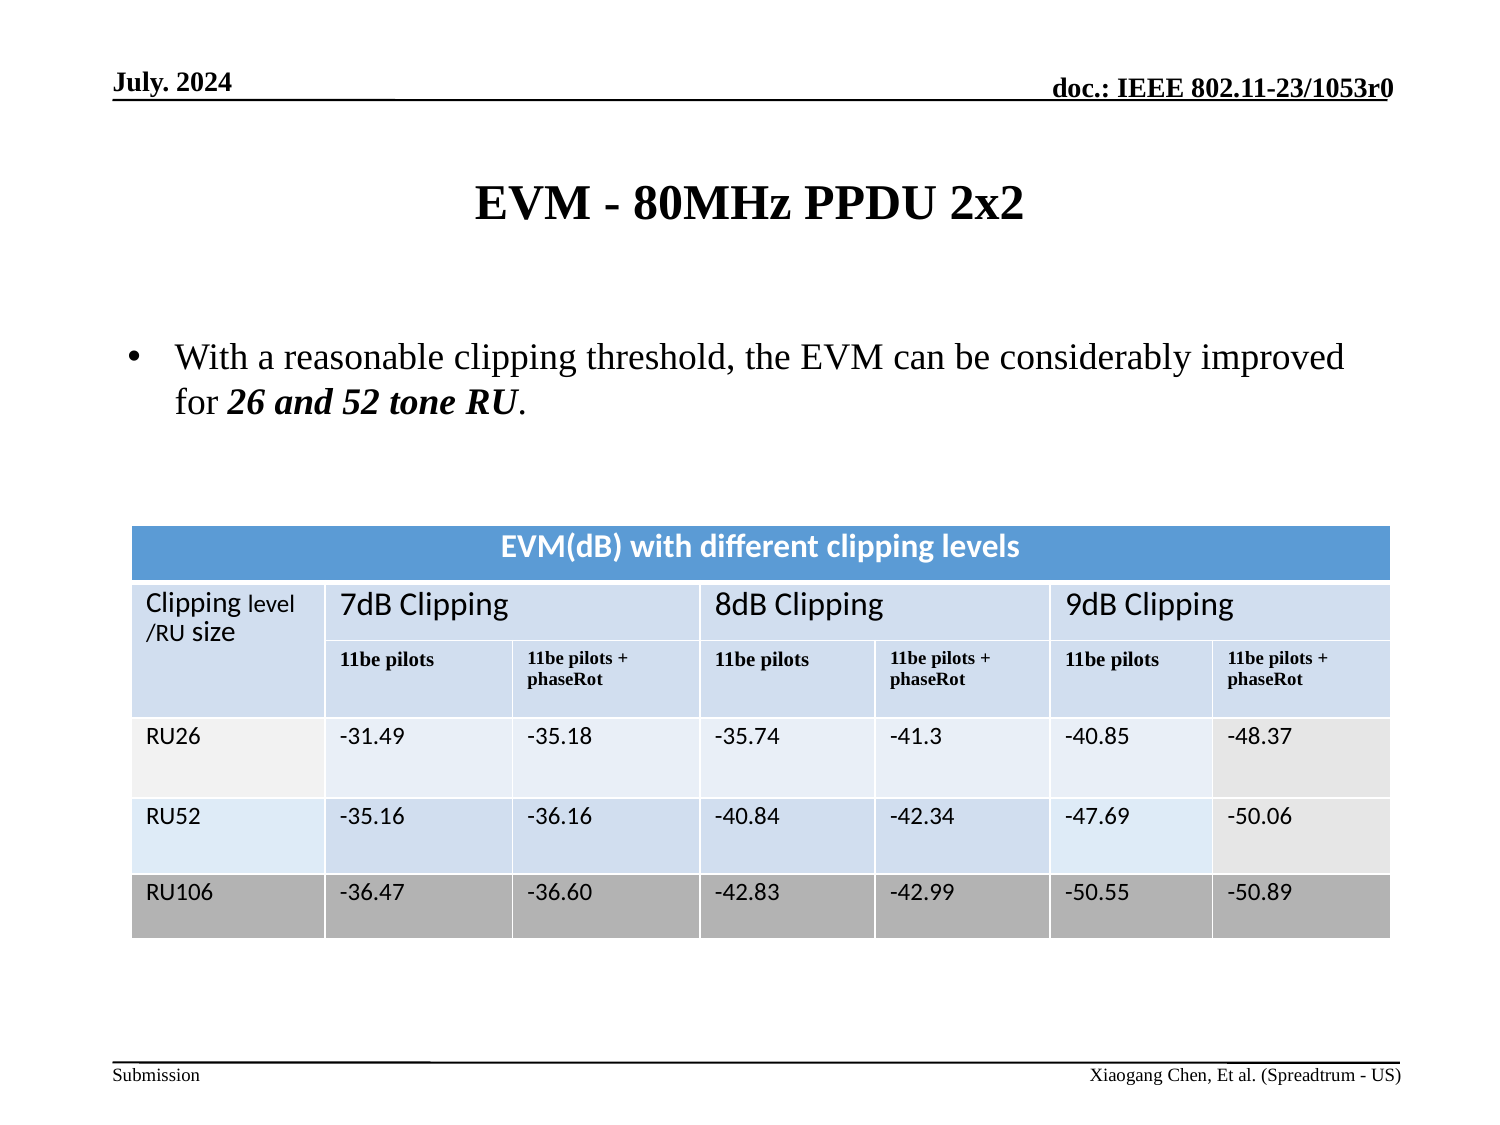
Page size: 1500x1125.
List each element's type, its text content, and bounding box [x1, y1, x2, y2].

table_cell 11be pilots [326, 641, 512, 717]
table_cell -42.83 [701, 875, 874, 938]
table_cell -50.55 [1051, 875, 1212, 938]
table_cell -41.3 [876, 719, 1049, 797]
table_cell -50.89 [1213, 875, 1390, 938]
table_cell -36.47 [326, 875, 512, 938]
table_cell 11be pilots [1051, 641, 1212, 717]
table_cell -35.18 [513, 719, 699, 797]
title EVM - 80MHz PPDU 2x2 [112, 112, 1388, 288]
table_cell -40.84 [701, 799, 874, 873]
table_cell 8dB Clipping [701, 585, 1049, 640]
footer Xiaogang Chen, Et al. (Spreadtrum - US) [878, 1061, 1402, 1093]
list With a reasonable clipping threshold, the EVM can be considerably improved for 26 and 52 tone RU. [112, 324, 1388, 1000]
table_cell -42.99 [876, 875, 1049, 938]
table_cell RU52 [132, 799, 324, 873]
table_header EVM(dB) with different clipping levels [132, 526, 1390, 580]
table_cell 7dB Clipping [326, 585, 699, 640]
table_cell Clipping level /RU size [132, 585, 324, 717]
table_cell -35.16 [326, 799, 512, 873]
table_cell -50.06 [1213, 799, 1390, 873]
table_cell RU106 [132, 875, 324, 938]
table_cell 11be pilots + phaseRot [513, 641, 699, 717]
table_cell 9dB Clipping [1051, 585, 1390, 640]
table_cell 11be pilots + phaseRot [876, 641, 1049, 717]
table_cell -35.74 [701, 719, 874, 797]
table_cell -40.85 [1051, 719, 1212, 797]
table_cell 11be pilots [701, 641, 874, 717]
table_cell -47.69 [1051, 799, 1212, 873]
table_cell -36.16 [513, 799, 699, 873]
table_cell -42.34 [876, 799, 1049, 873]
table_cell -36.60 [513, 875, 699, 938]
table_cell RU26 [132, 719, 324, 797]
table_cell 11be pilots + phaseRot [1213, 641, 1390, 717]
table_cell -48.37 [1213, 719, 1390, 797]
table_cell -31.49 [326, 719, 512, 797]
